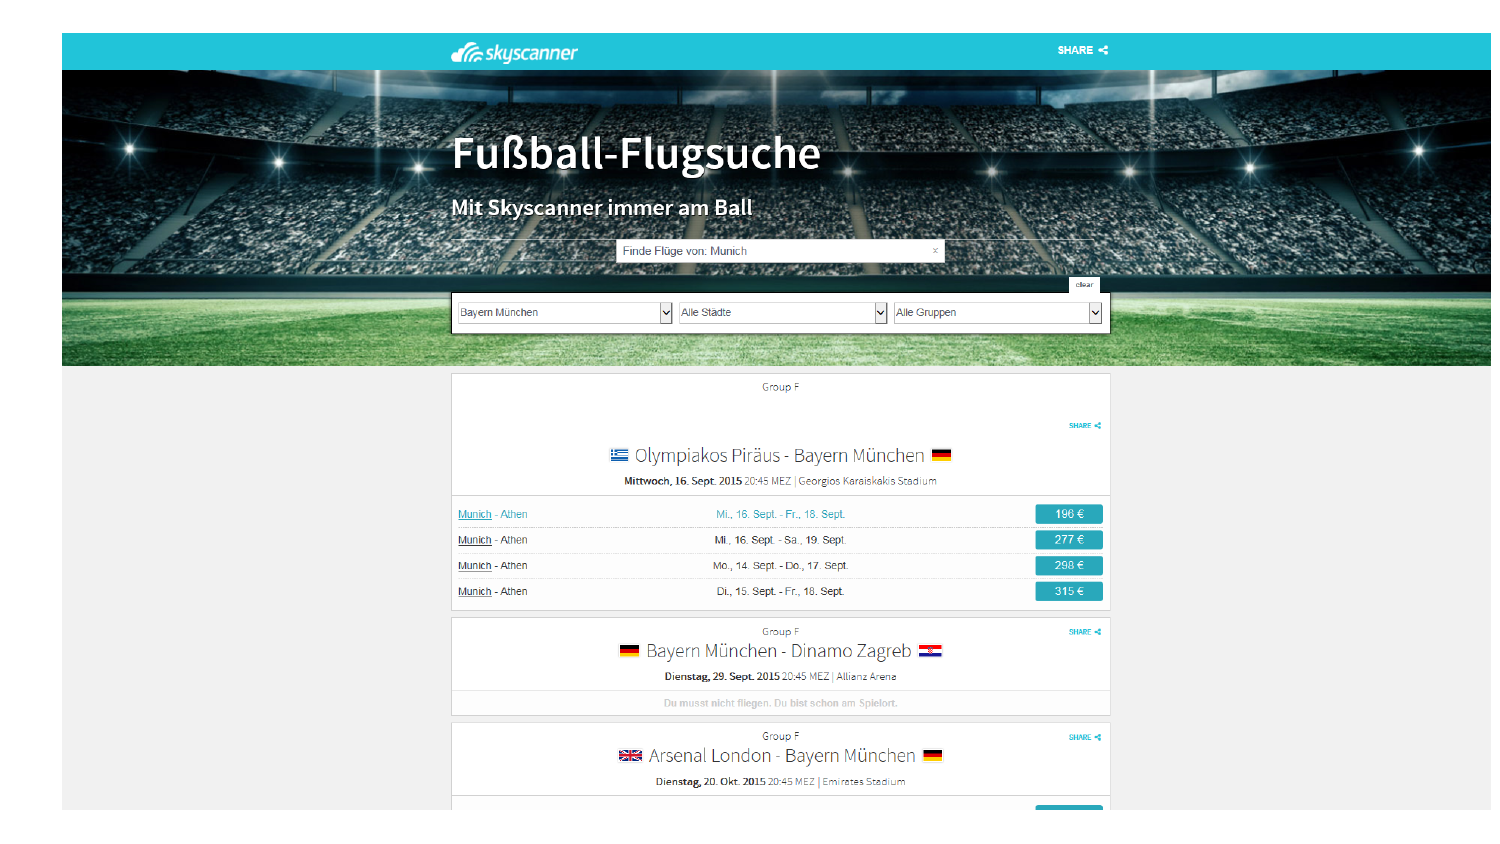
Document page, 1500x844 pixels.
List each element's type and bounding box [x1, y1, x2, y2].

picture [62, 33, 1492, 811]
